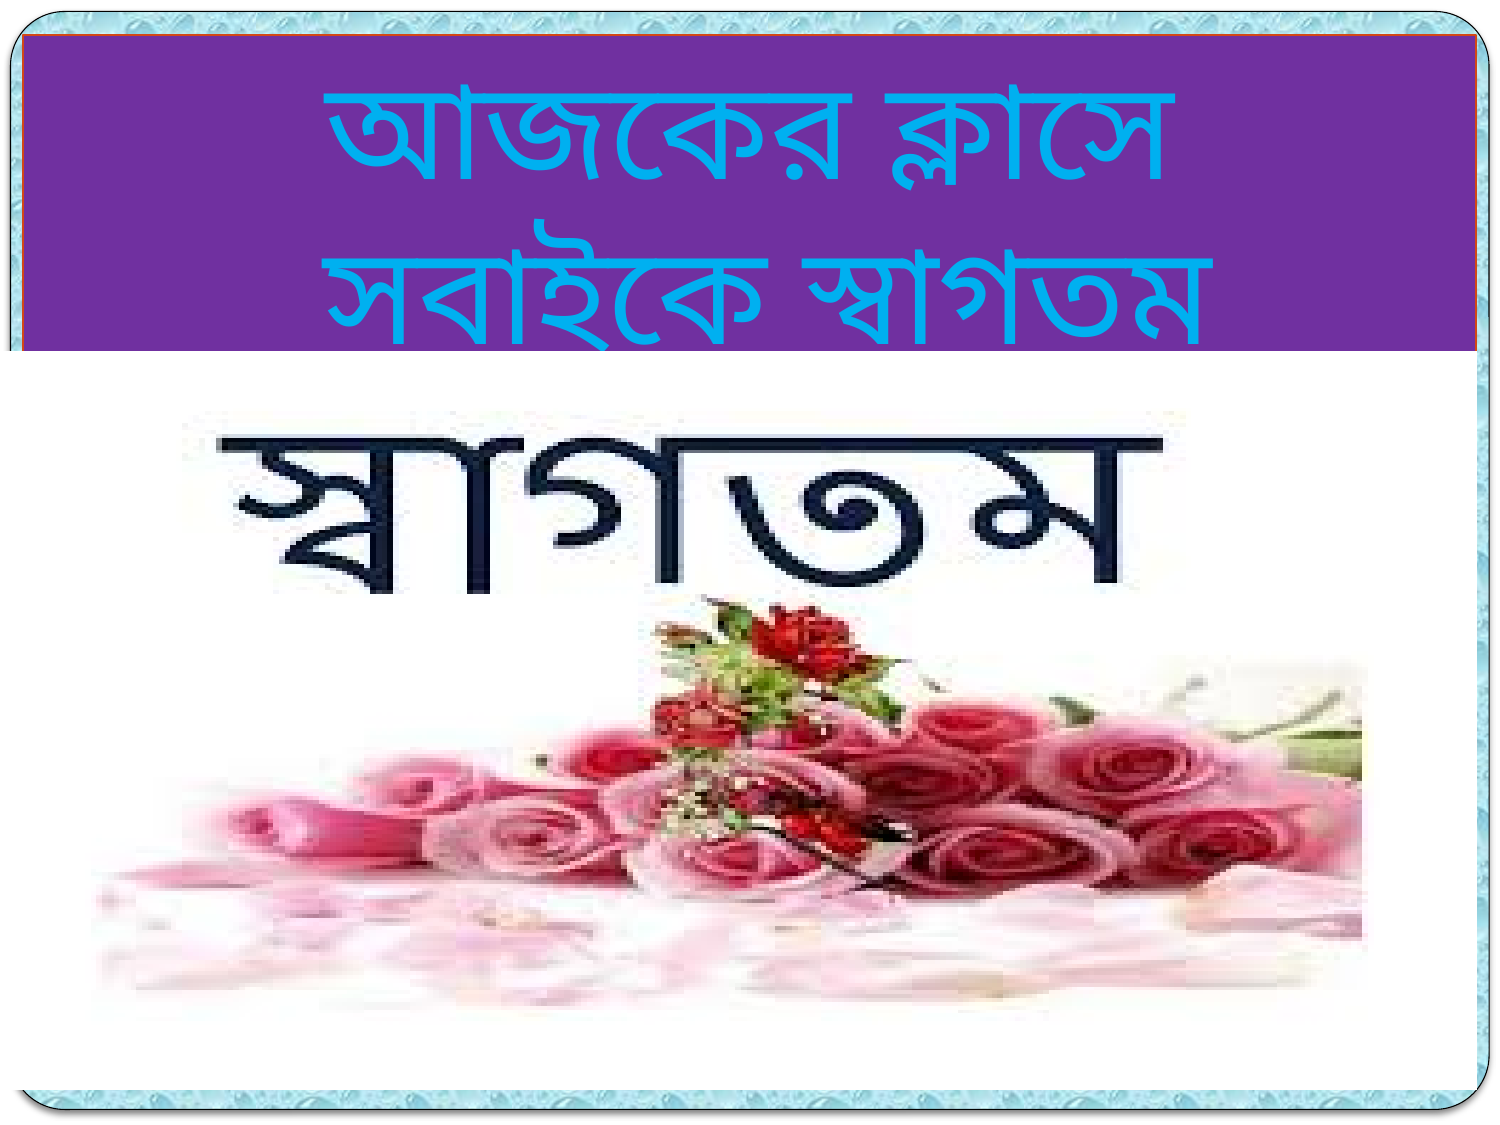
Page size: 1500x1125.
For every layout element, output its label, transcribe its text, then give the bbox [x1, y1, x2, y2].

text_box আজকের ক্লাসে সবাইকে স্বাগতম [22, 34, 1477, 350]
picture [0, 12, 1488, 1108]
